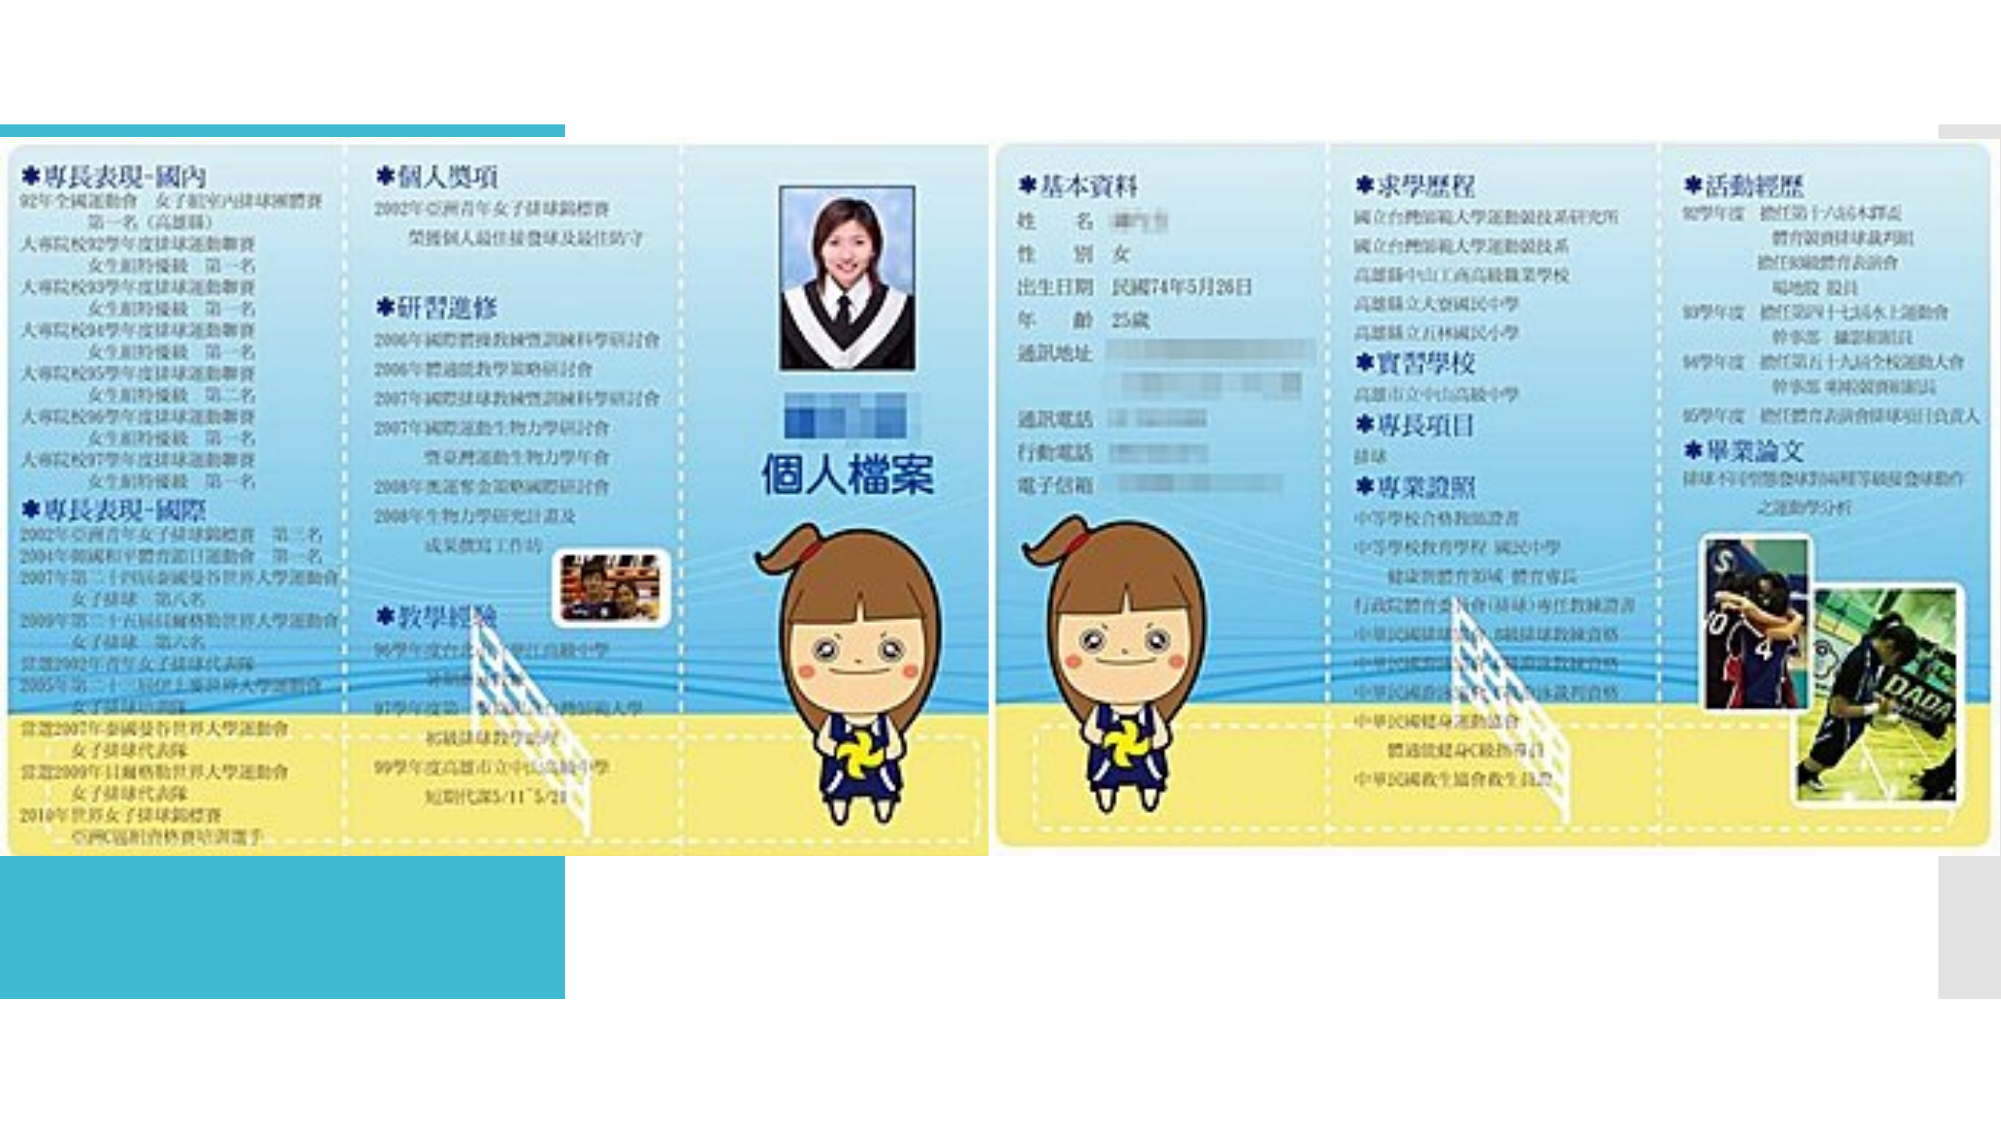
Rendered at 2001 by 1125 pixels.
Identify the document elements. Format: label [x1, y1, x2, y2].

list [0, 136, 1028, 856]
picture [988, 139, 2000, 856]
